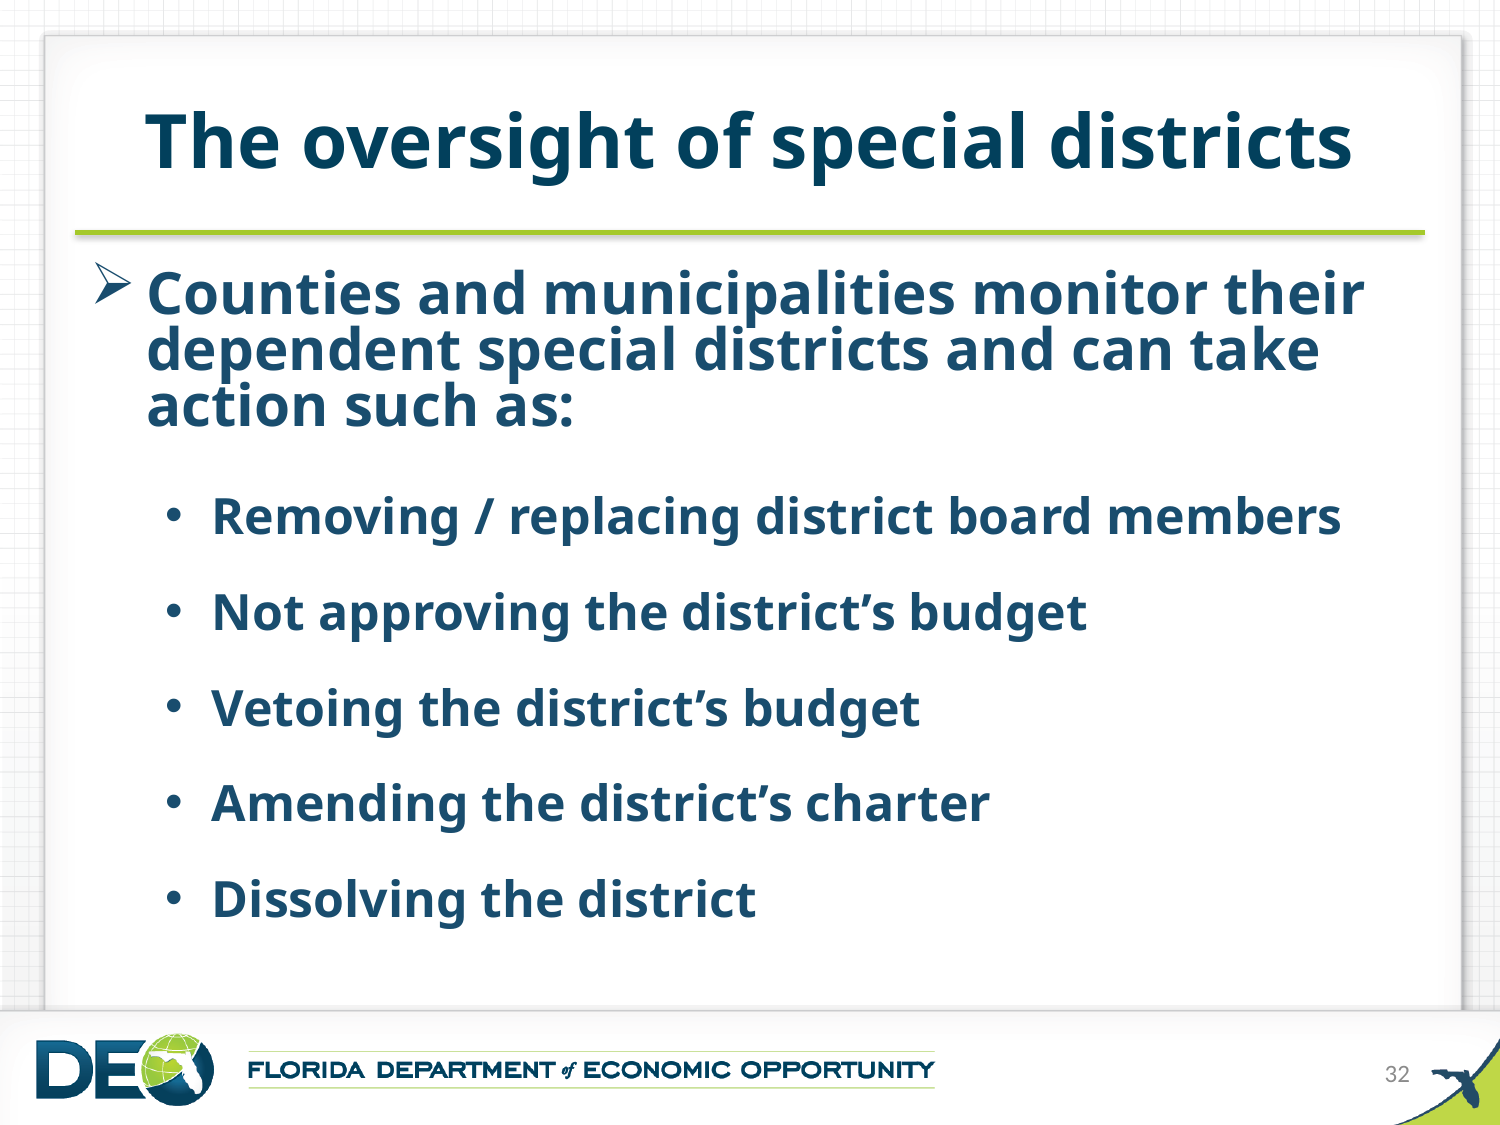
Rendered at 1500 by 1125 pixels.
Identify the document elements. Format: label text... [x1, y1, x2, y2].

picture [0, 0, 1500, 1125]
slide_number 32 [1074, 1042, 1425, 1103]
list Counties and municipalities monitor their dependent special districts and can take action such as: Removing / replacing district board members Not approving the district’s budget Vetoing the district’s budget Amending the district’s charter Dissolving the district [75, 262, 1425, 1005]
title The oversight of special districts [75, 45, 1425, 233]
